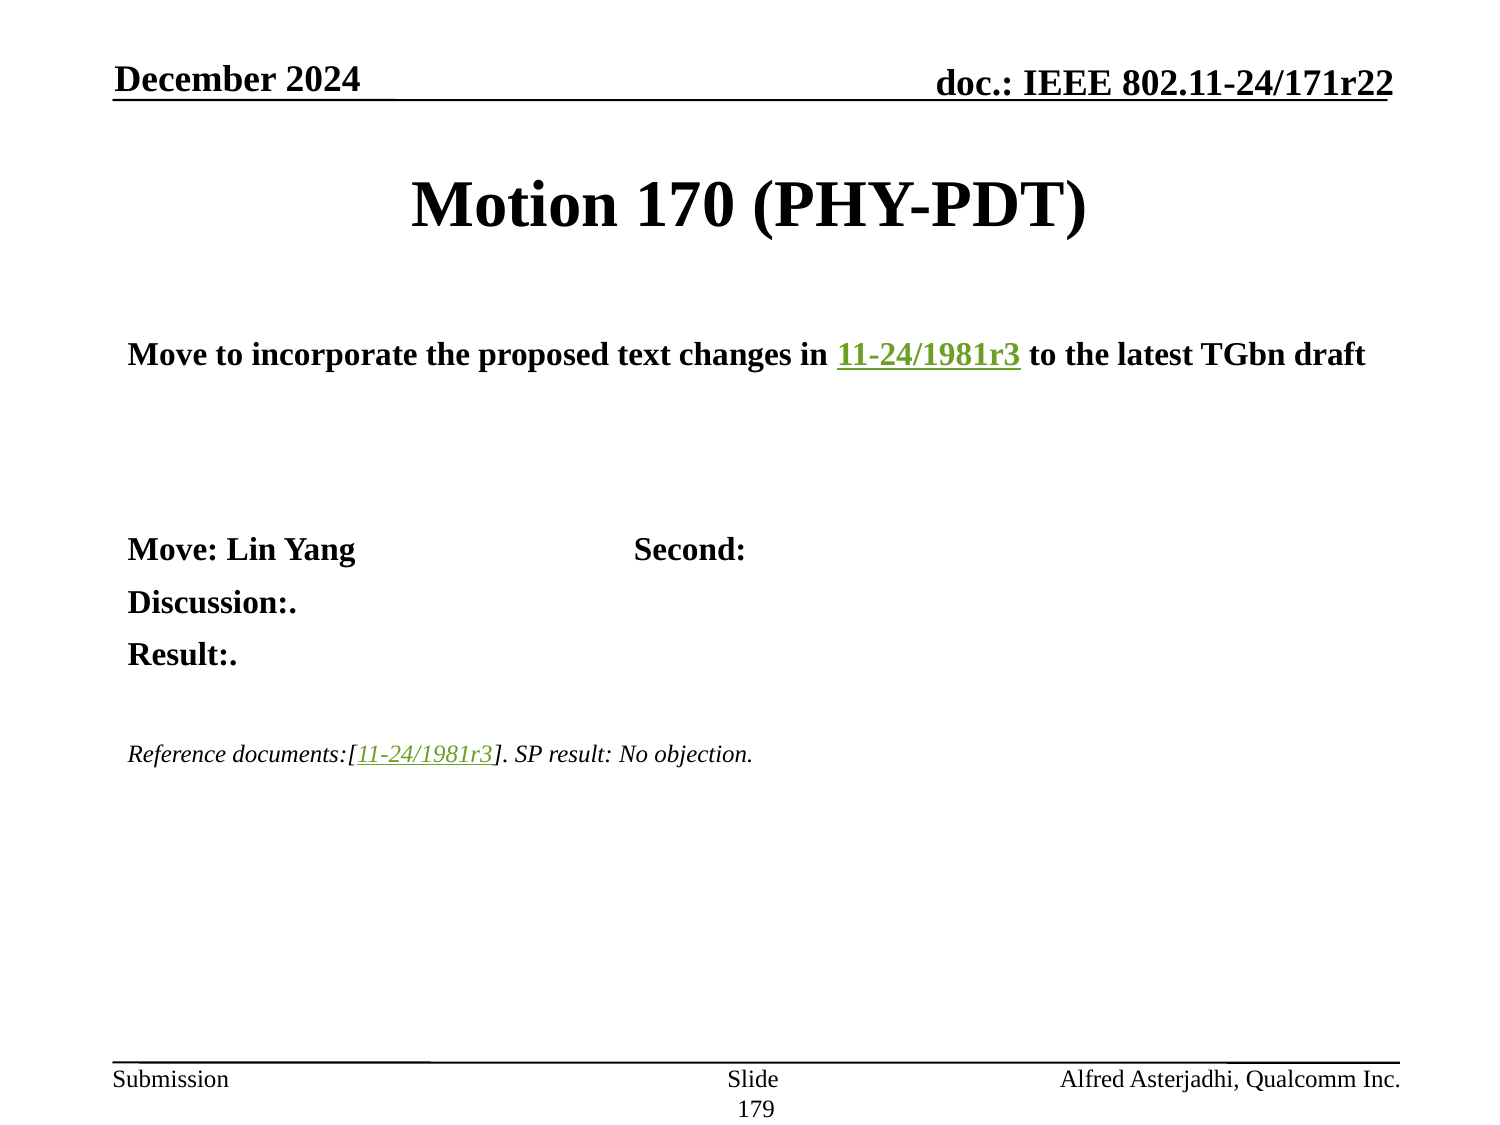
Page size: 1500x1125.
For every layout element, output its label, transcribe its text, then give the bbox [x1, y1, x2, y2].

list Move to incorporate the proposed text changes in 11-24/1981r3 to the latest TGbn draft Move: Lin Yang Second: Discussion:. Result:. Reference documents:[11-24/1981r3]. SP result: No objection. [112, 324, 1388, 1000]
title Motion 170 (PHY-PDT) [112, 112, 1388, 288]
slide_number Slide 179 [712, 1061, 800, 1123]
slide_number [114, 54, 423, 100]
footer Alfred Asterjadhi, Qualcomm Inc. [878, 1061, 1402, 1093]
